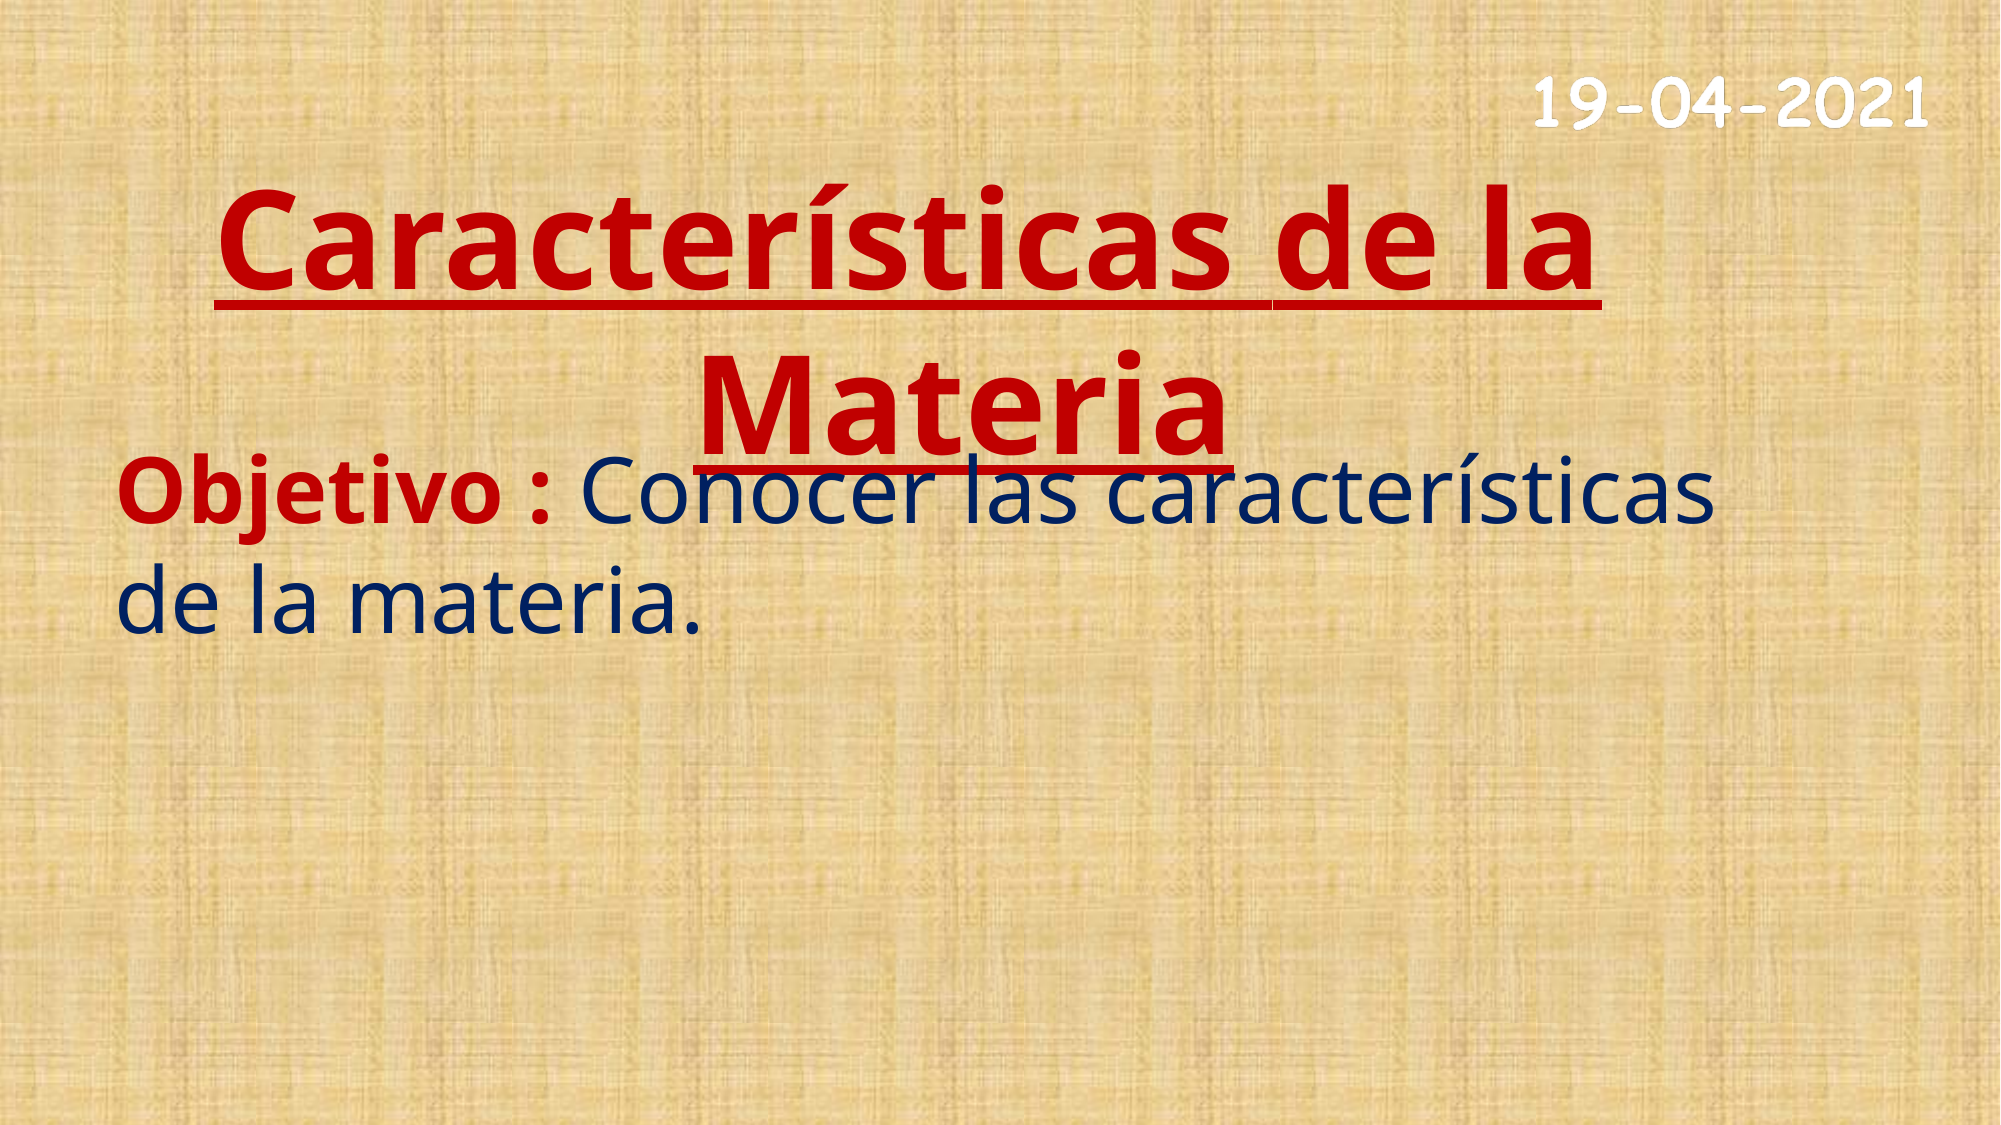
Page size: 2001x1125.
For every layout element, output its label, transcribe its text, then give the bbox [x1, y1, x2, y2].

picture [0, 0, 2001, 1125]
title Características de la Materia [128, 149, 1797, 424]
text_box Objetivo : Conocer las características de la materia. [99, 424, 1825, 660]
